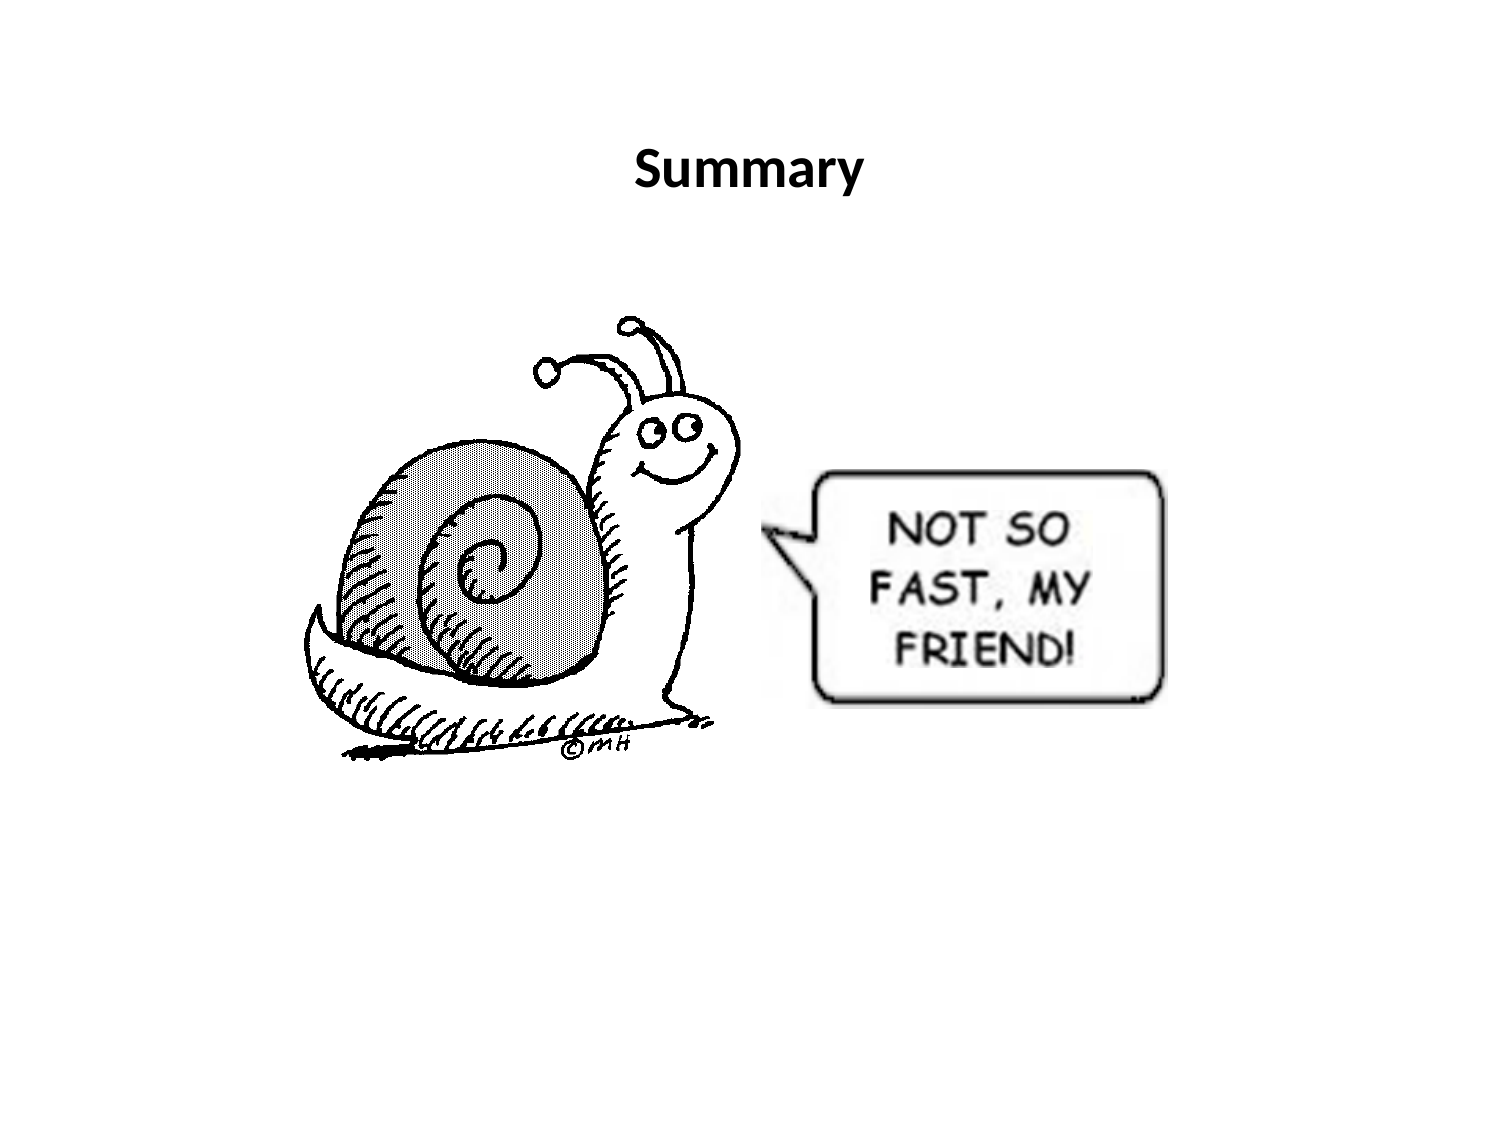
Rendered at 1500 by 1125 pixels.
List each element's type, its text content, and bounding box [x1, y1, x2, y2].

picture [295, 314, 1168, 776]
text_box Summary [619, 121, 881, 207]
